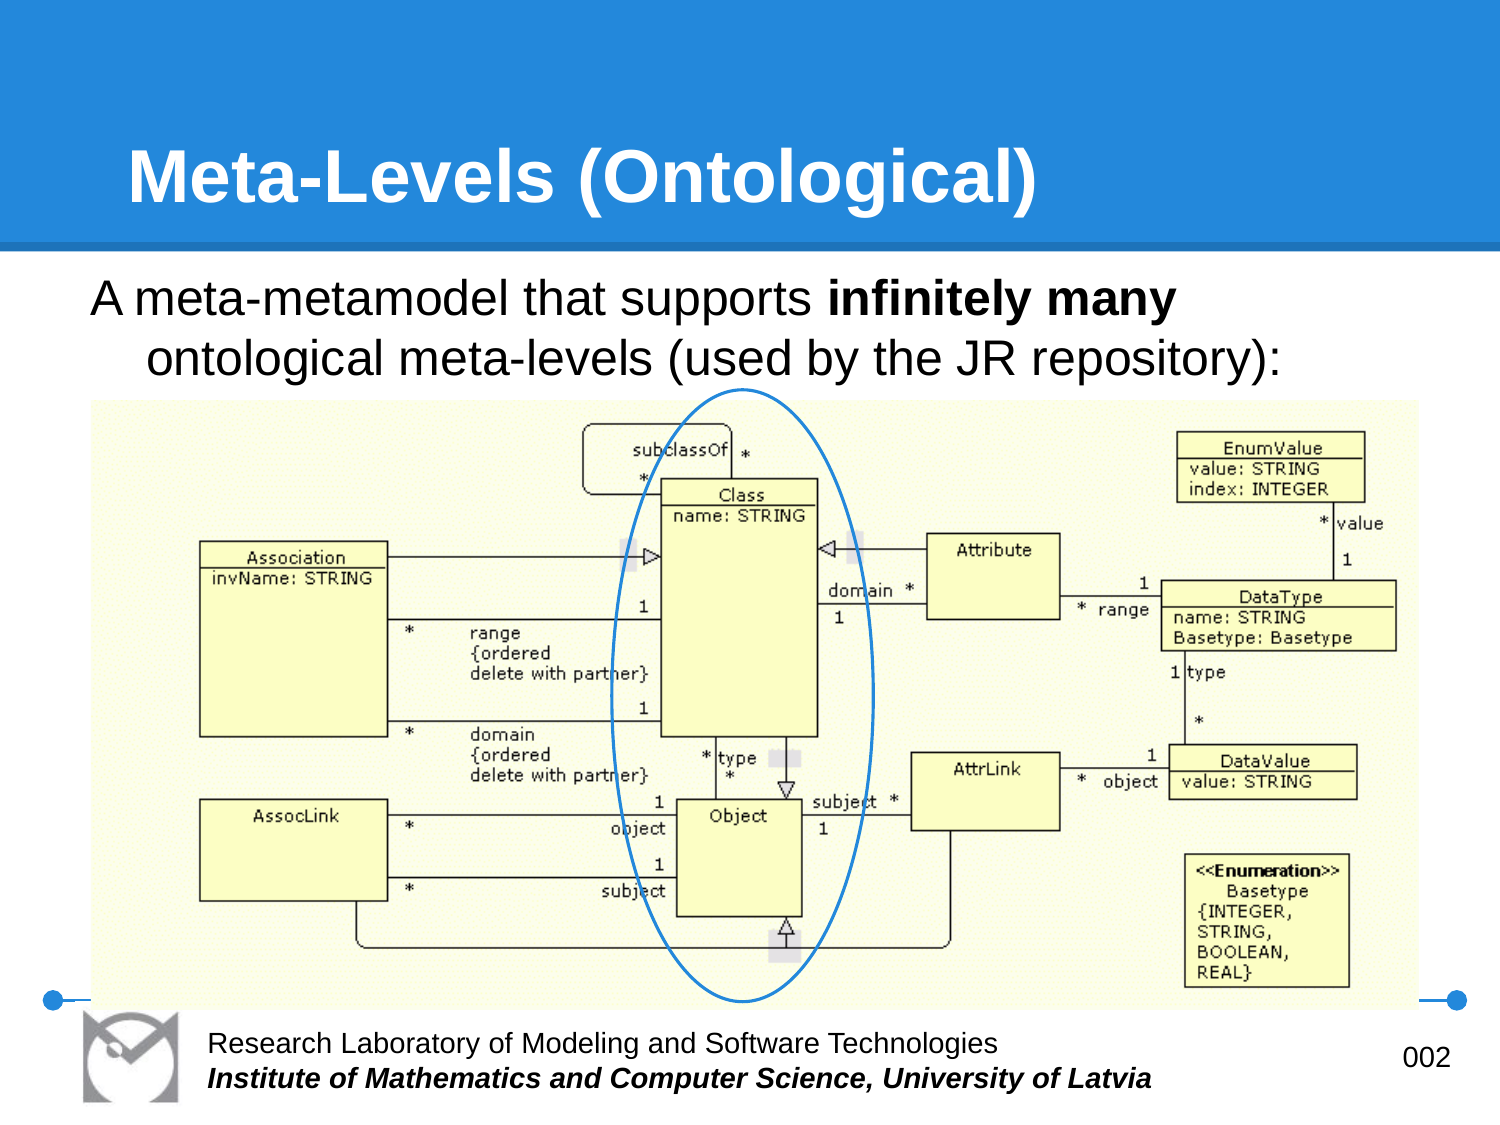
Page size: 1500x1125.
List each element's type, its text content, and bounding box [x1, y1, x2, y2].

text_box [75, 1009, 185, 1111]
text_box 002 [1439, 1023, 1467, 1089]
list A meta-metamodel that supports infinitely many ontological meta-levels (used by the JR repository): [75, 250, 1425, 379]
title Meta-Levels (Ontological) [75, 45, 1425, 233]
text_box [90, 400, 722, 999]
text_box Research Laboratory of Modeling and Software Technologies Institute of Mathematics and Computer Science, University of Latvia [192, 1009, 1439, 1103]
text_box [611, 389, 874, 999]
text_box [763, 400, 1419, 999]
